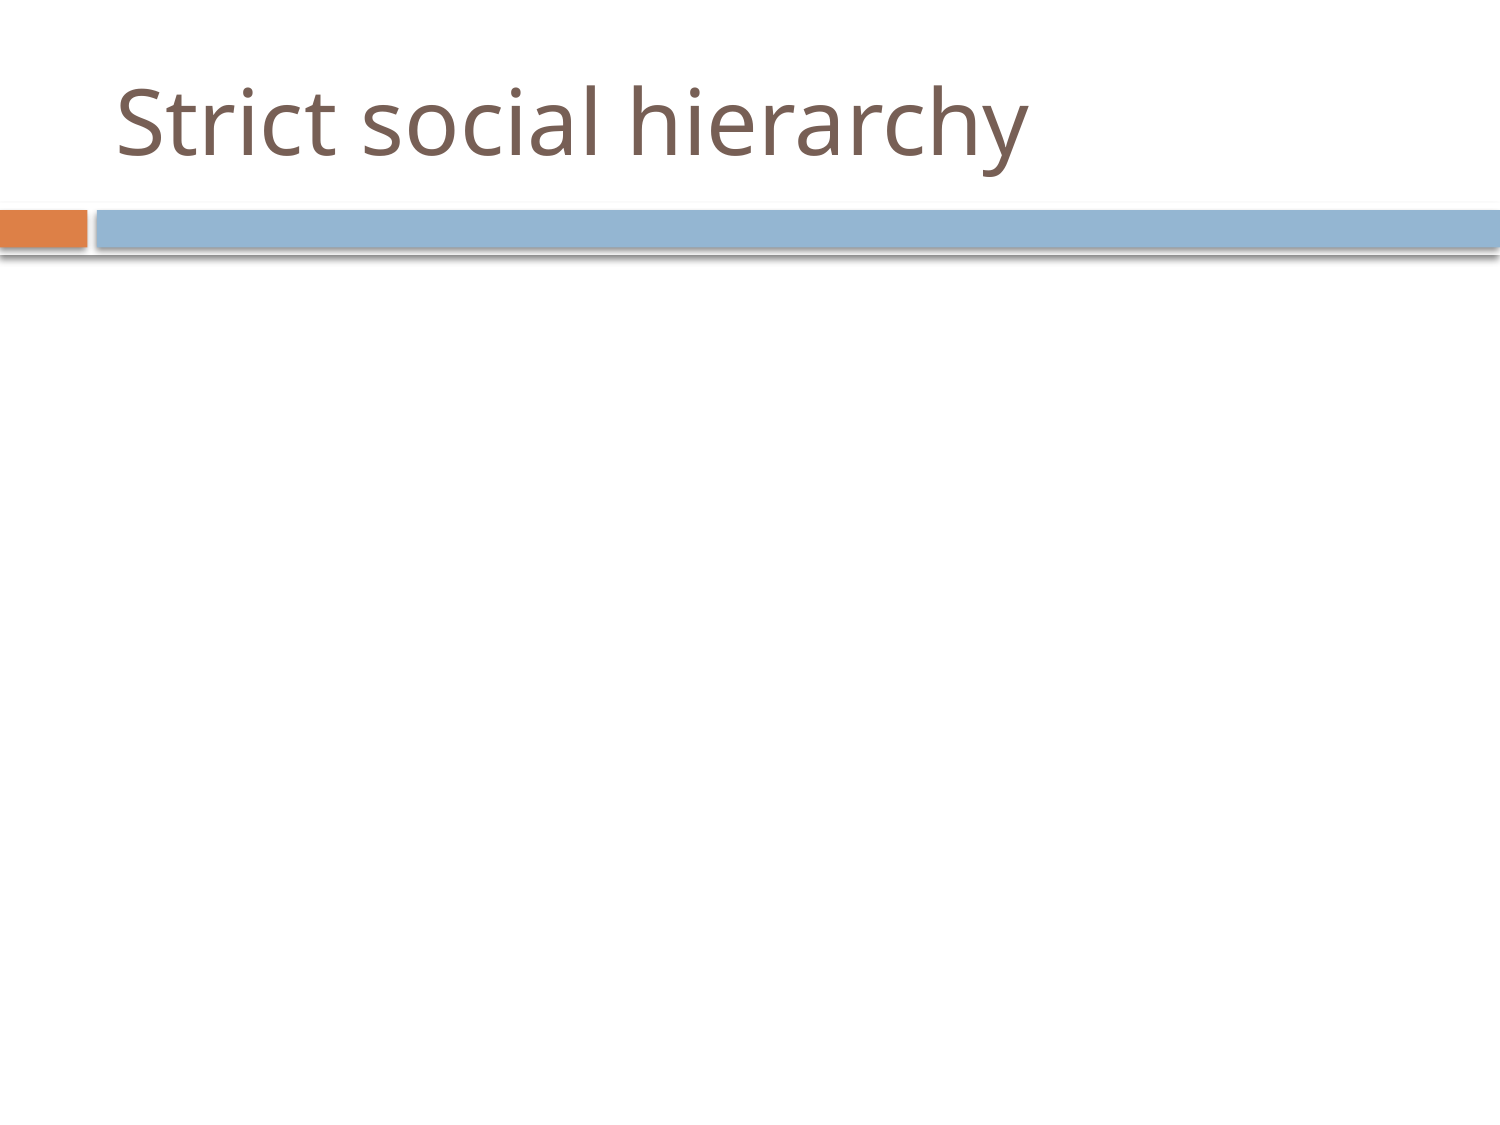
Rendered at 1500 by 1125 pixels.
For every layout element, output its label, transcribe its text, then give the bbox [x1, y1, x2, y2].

title Strict social hierarchy [100, 37, 1438, 200]
